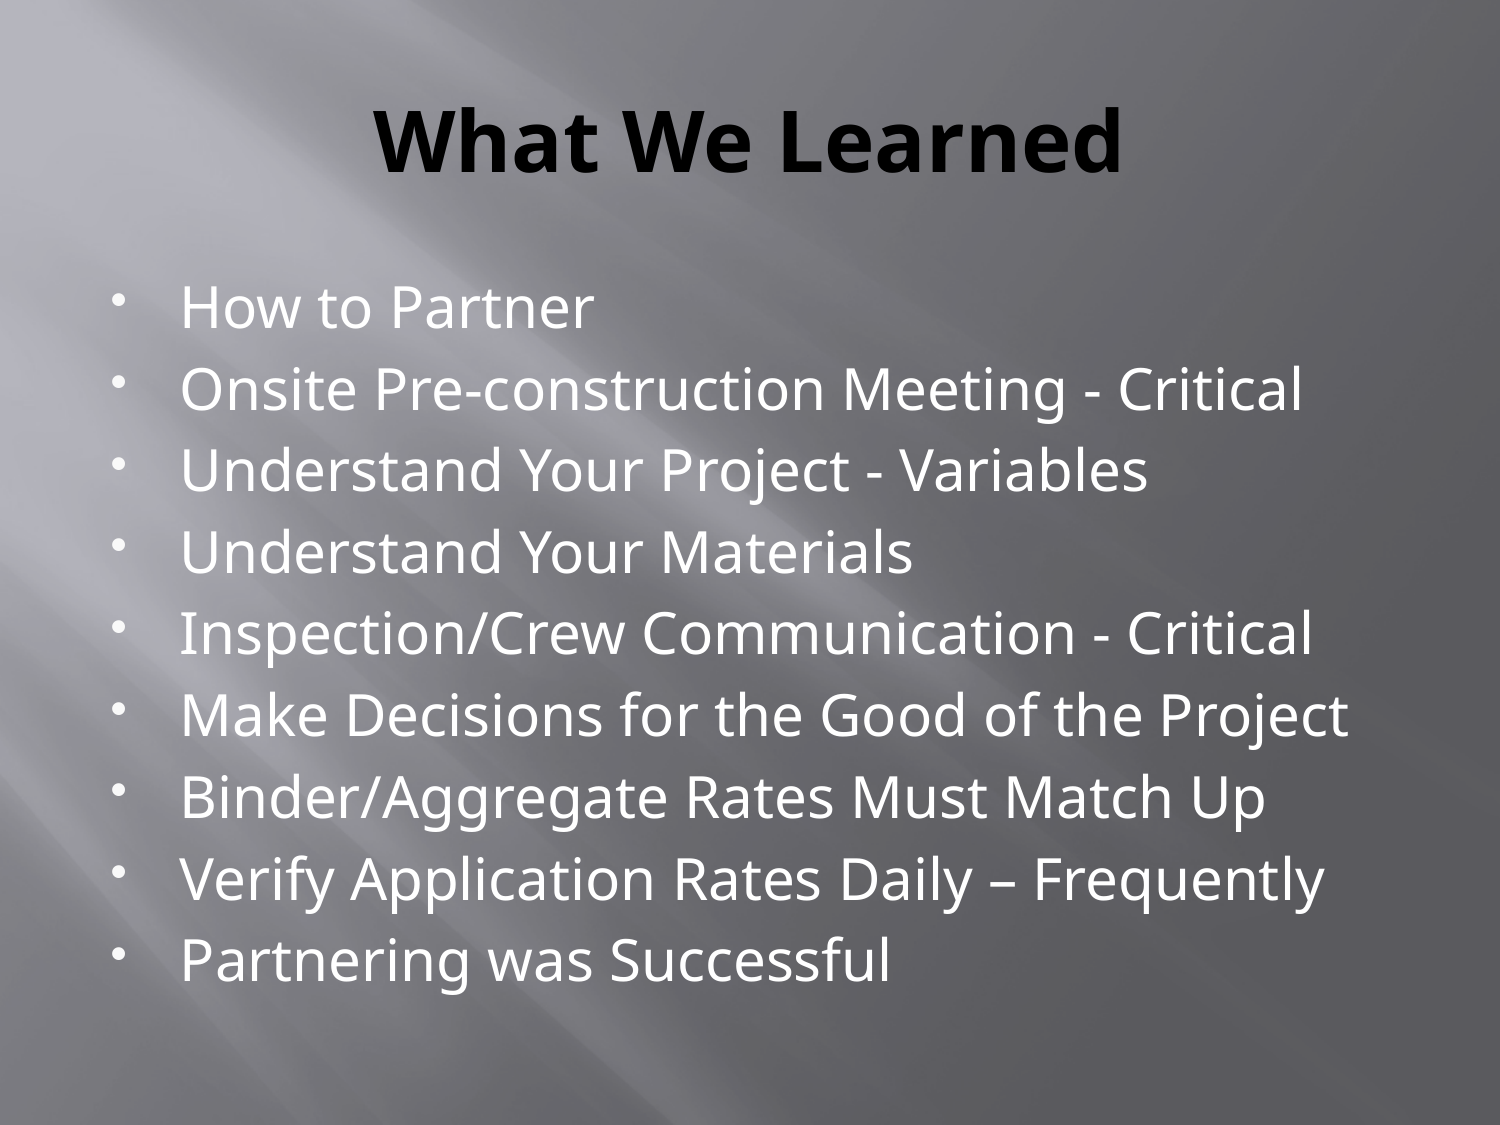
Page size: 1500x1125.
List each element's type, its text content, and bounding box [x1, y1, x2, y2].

title What We Learned [75, 45, 1425, 233]
list How to Partner Onsite Pre-construction Meeting - Critical Understand Your Project - Variables Understand Your Materials Inspection/Crew Communication - Critical Make Decisions for the Good of the Project Binder/Aggregate Rates Must Match Up Verify Application Rates Daily – Frequently Partnering was Successful [75, 262, 1425, 1035]
